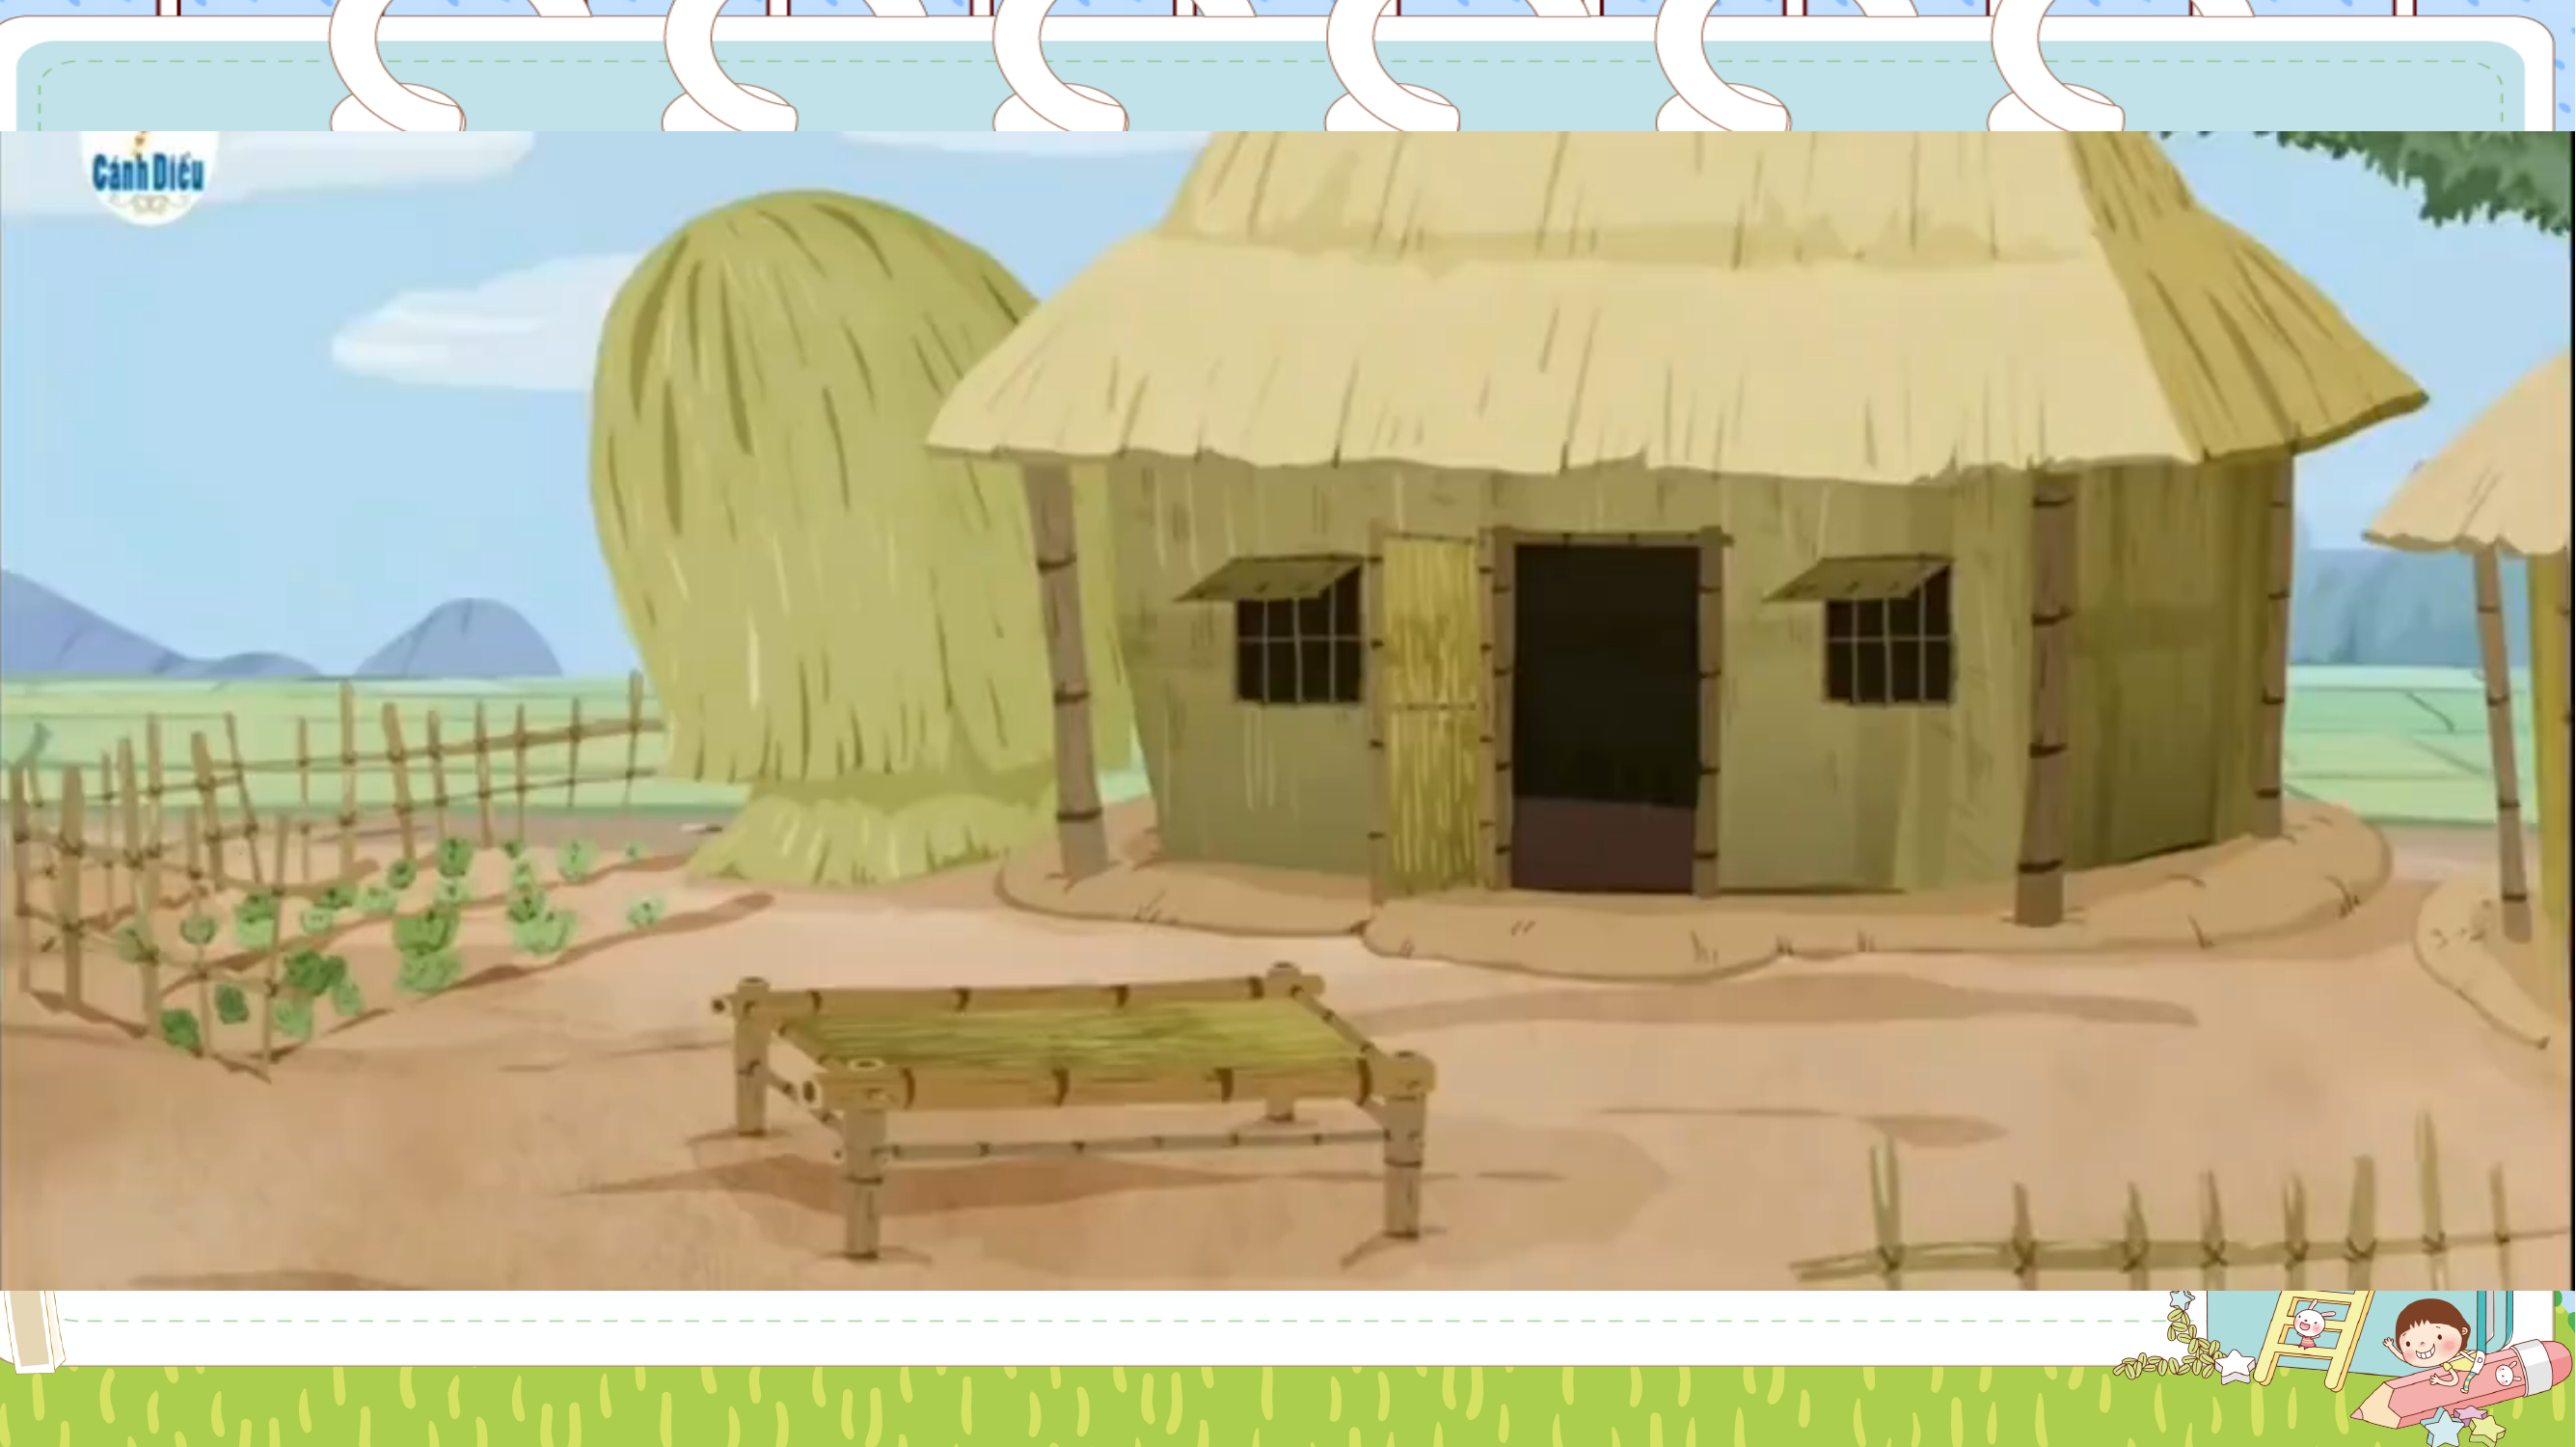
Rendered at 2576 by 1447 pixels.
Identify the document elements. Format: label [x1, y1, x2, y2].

picture [0, 1292, 2575, 1447]
text_box [0, 130, 2575, 1292]
picture [0, 0, 2575, 130]
